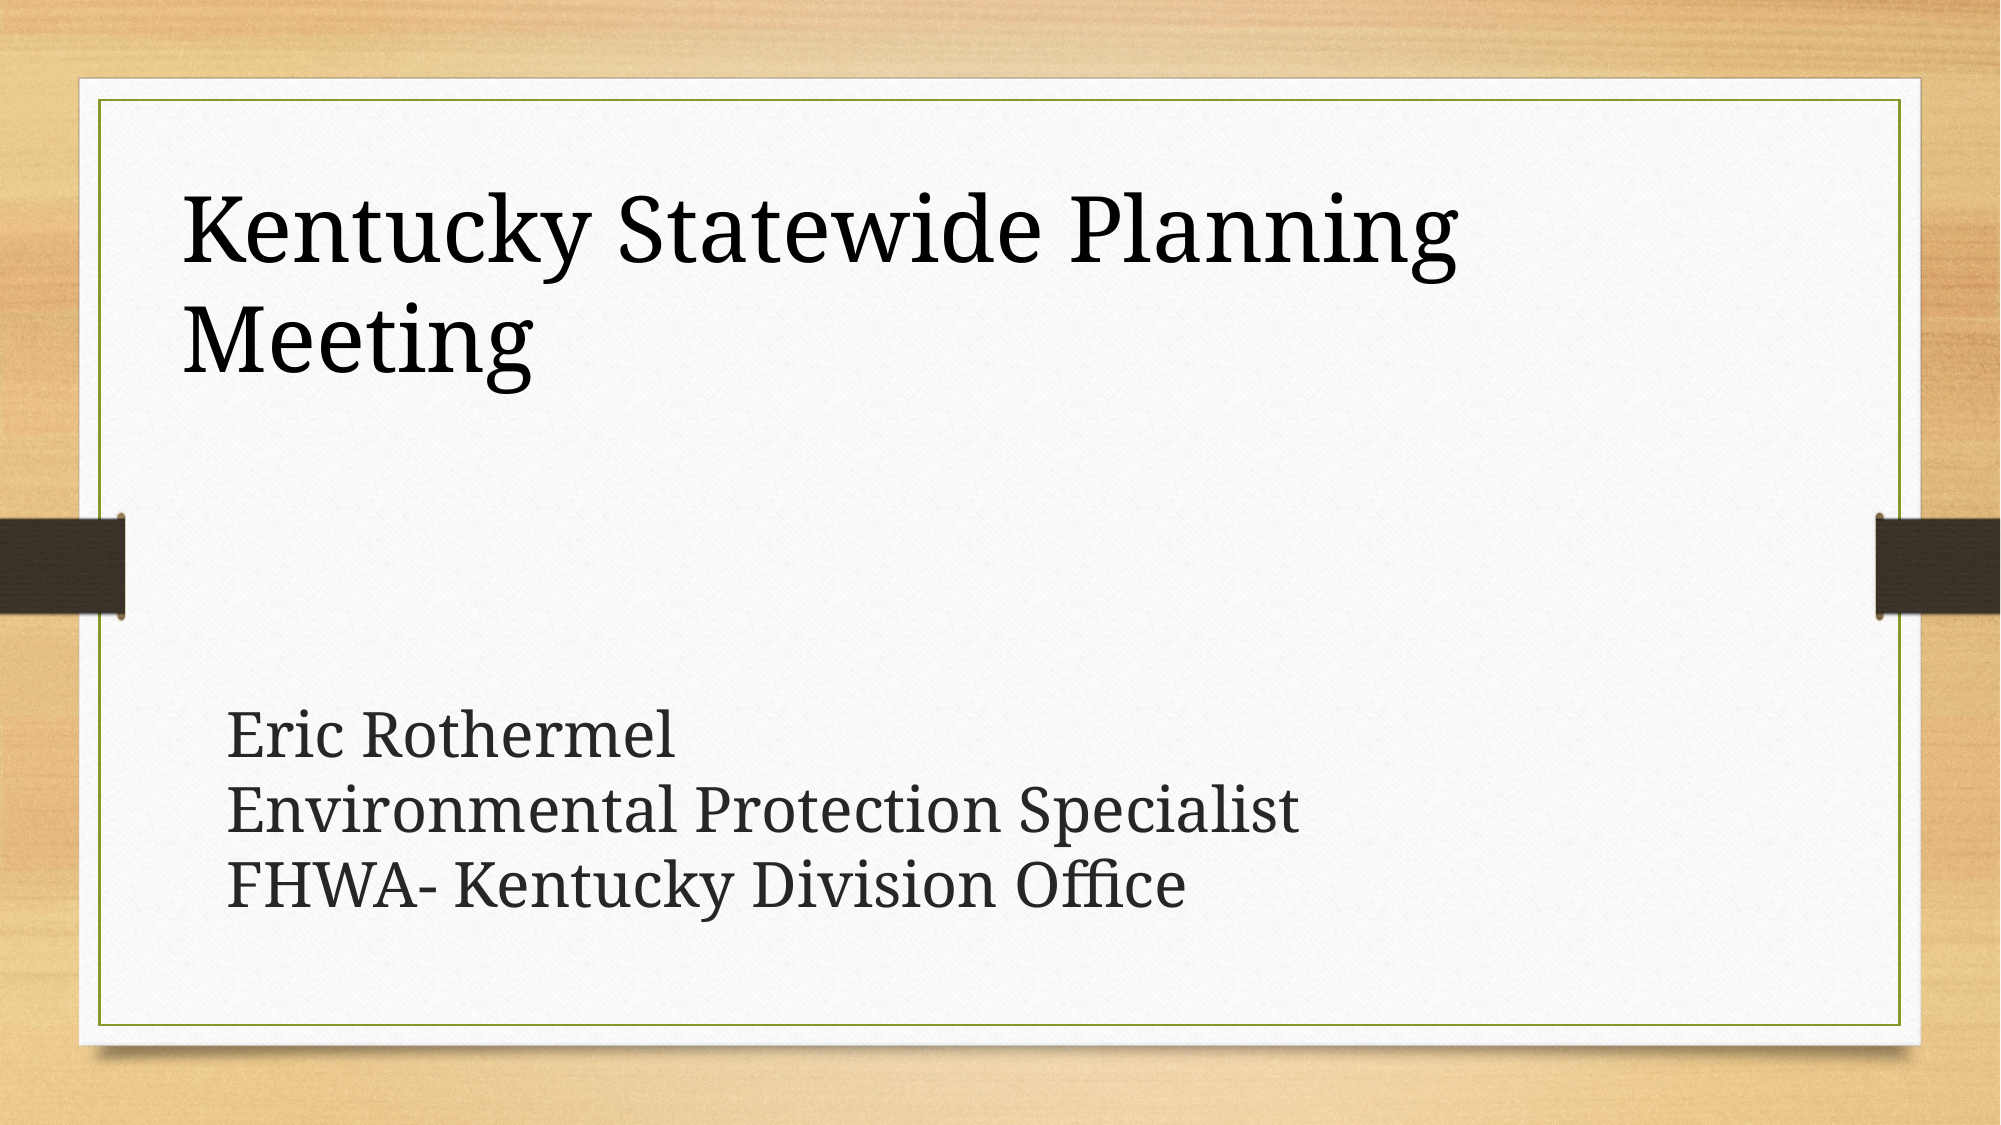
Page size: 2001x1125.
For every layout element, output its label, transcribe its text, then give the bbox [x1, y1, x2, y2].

picture [0, 0, 2001, 1125]
title Eric Rothermel Environmental Protection Specialist FHWA- Kentucky Division Office [210, 686, 1788, 928]
text_box Kentucky Statewide Planning Meeting [166, 163, 1832, 399]
